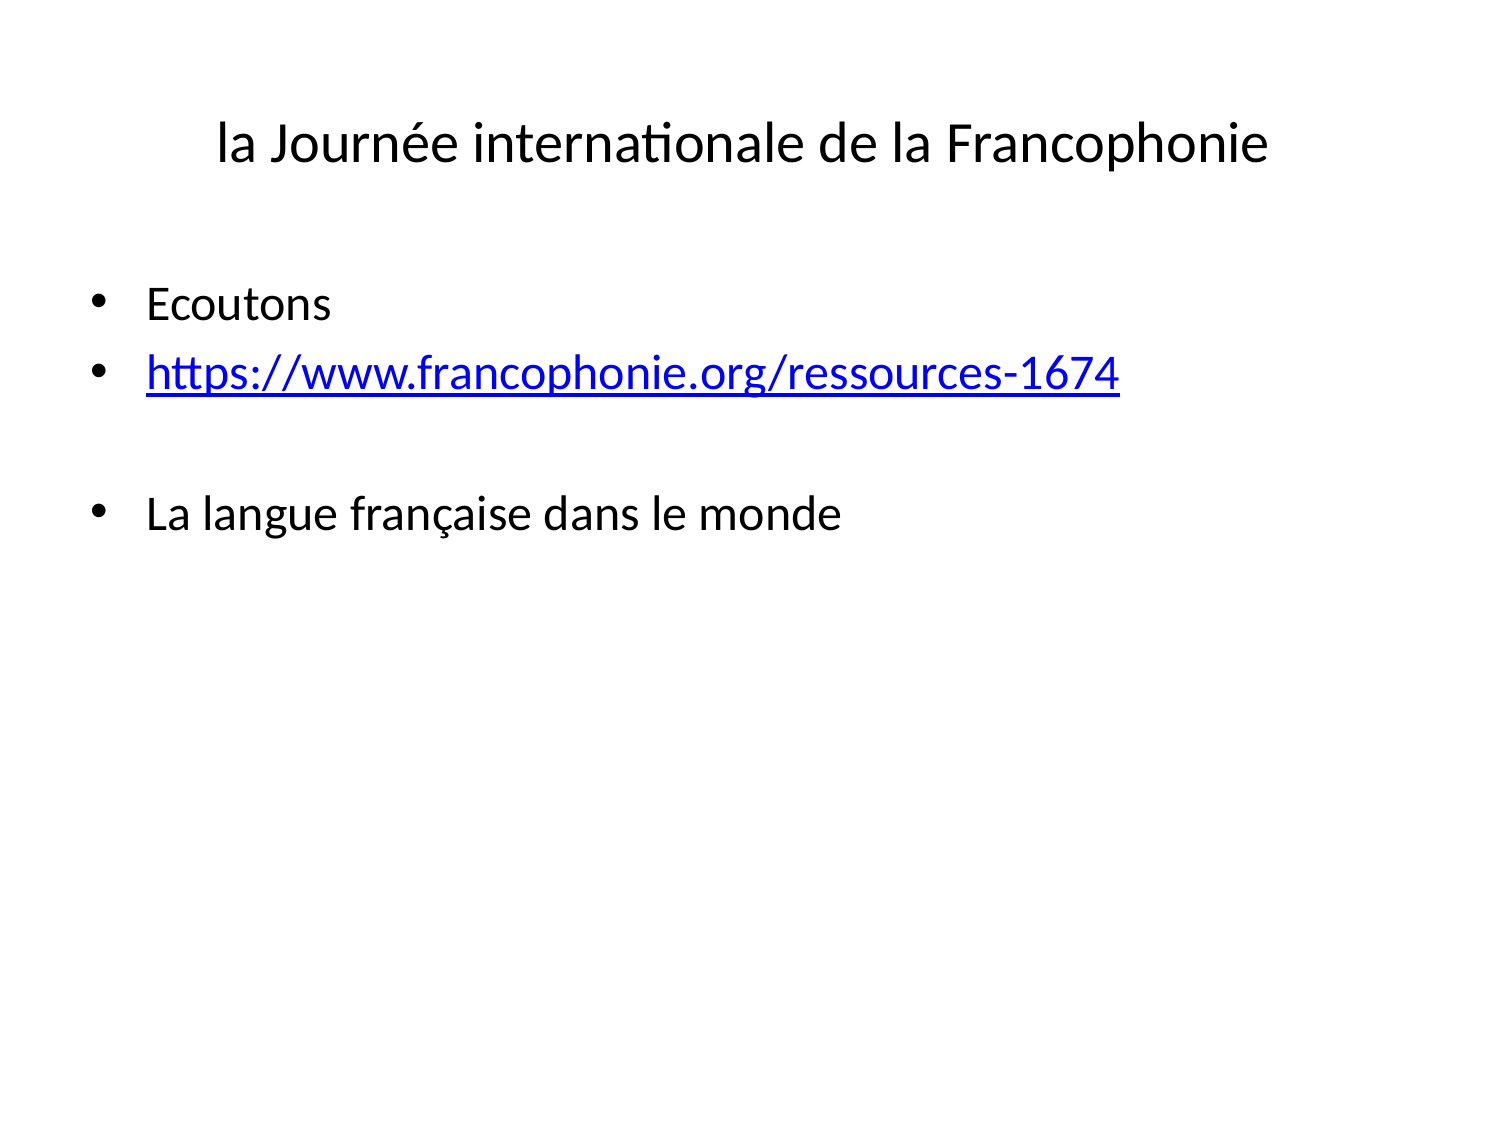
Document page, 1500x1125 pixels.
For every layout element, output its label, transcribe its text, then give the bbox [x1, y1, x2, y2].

list Ecoutons https://www.francophonie.org/ressources-1674 La langue française dans le monde [75, 262, 1425, 1005]
title la Journée internationale de la Francophonie [75, 45, 1425, 233]
